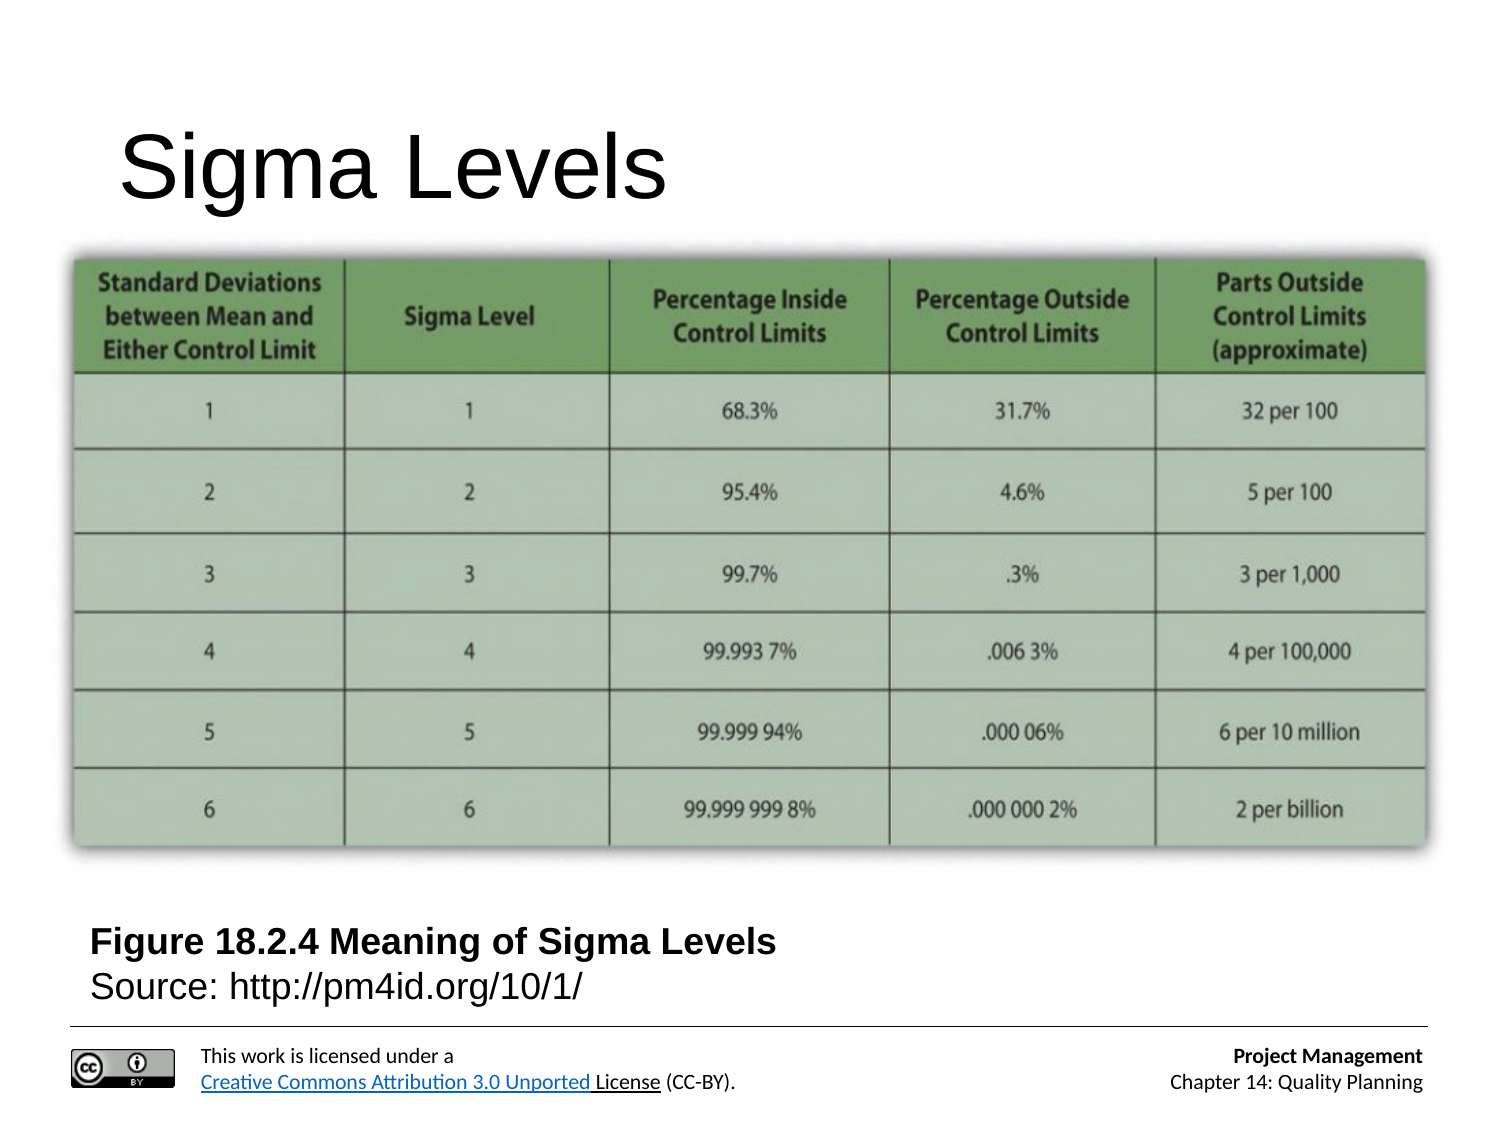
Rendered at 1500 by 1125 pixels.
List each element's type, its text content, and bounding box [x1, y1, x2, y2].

picture [49, 232, 1451, 874]
picture [71, 1049, 175, 1088]
text_box Figure 18.2.4 Meaning of Sigma Levels Source: http://pm4id.org/10/1/ [75, 909, 1463, 1015]
title Sigma Levels [103, 59, 1397, 232]
